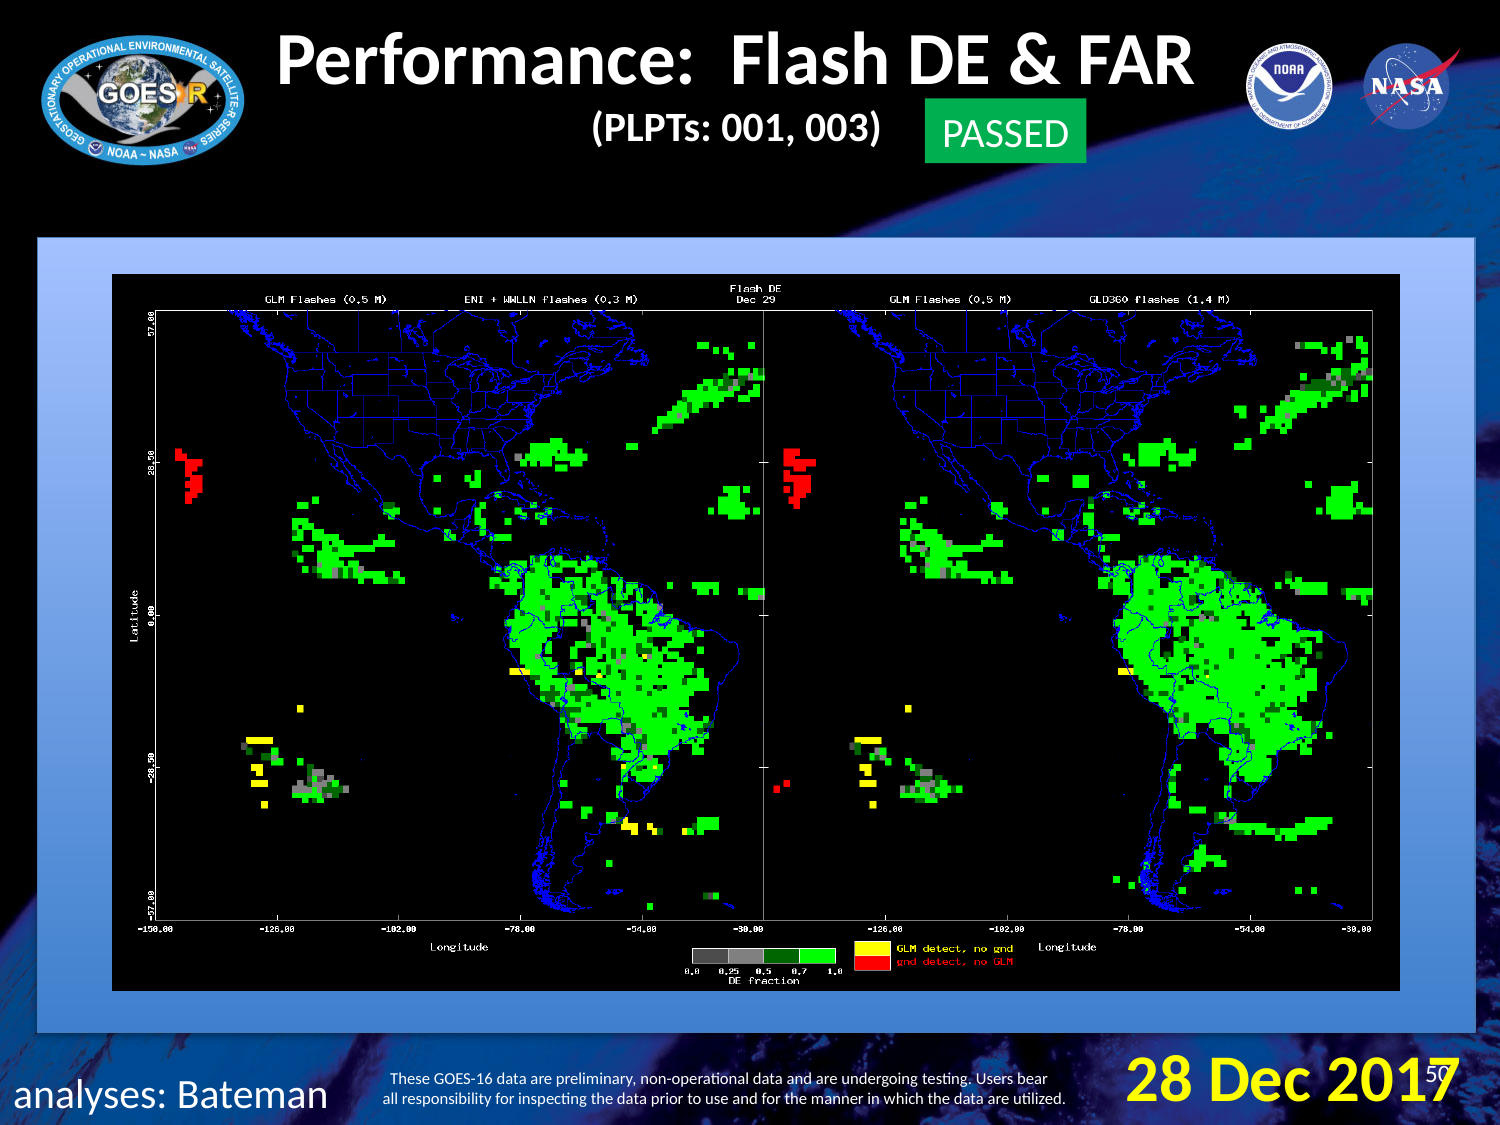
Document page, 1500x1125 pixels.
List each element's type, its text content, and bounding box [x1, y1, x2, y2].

text_box These GOES-16 data are preliminary, non-operational data and are undergoing testing. Users bear all responsibility for inspecting the data prior to use and for the manner in which the data are utilized. [368, 1060, 1100, 1121]
text_box 28 Dec 2017 [1110, 1027, 1477, 1123]
title Performance: Flash DE & FAR (PLPTs: 001, 003) [210, 0, 1263, 159]
text_box [37, 237, 1476, 1033]
text_box PASSED [924, 98, 1087, 164]
slide_number 50 [1353, 1042, 1466, 1103]
text_box analyses: Bateman [0, 1059, 344, 1125]
picture [0, 0, 1500, 1125]
